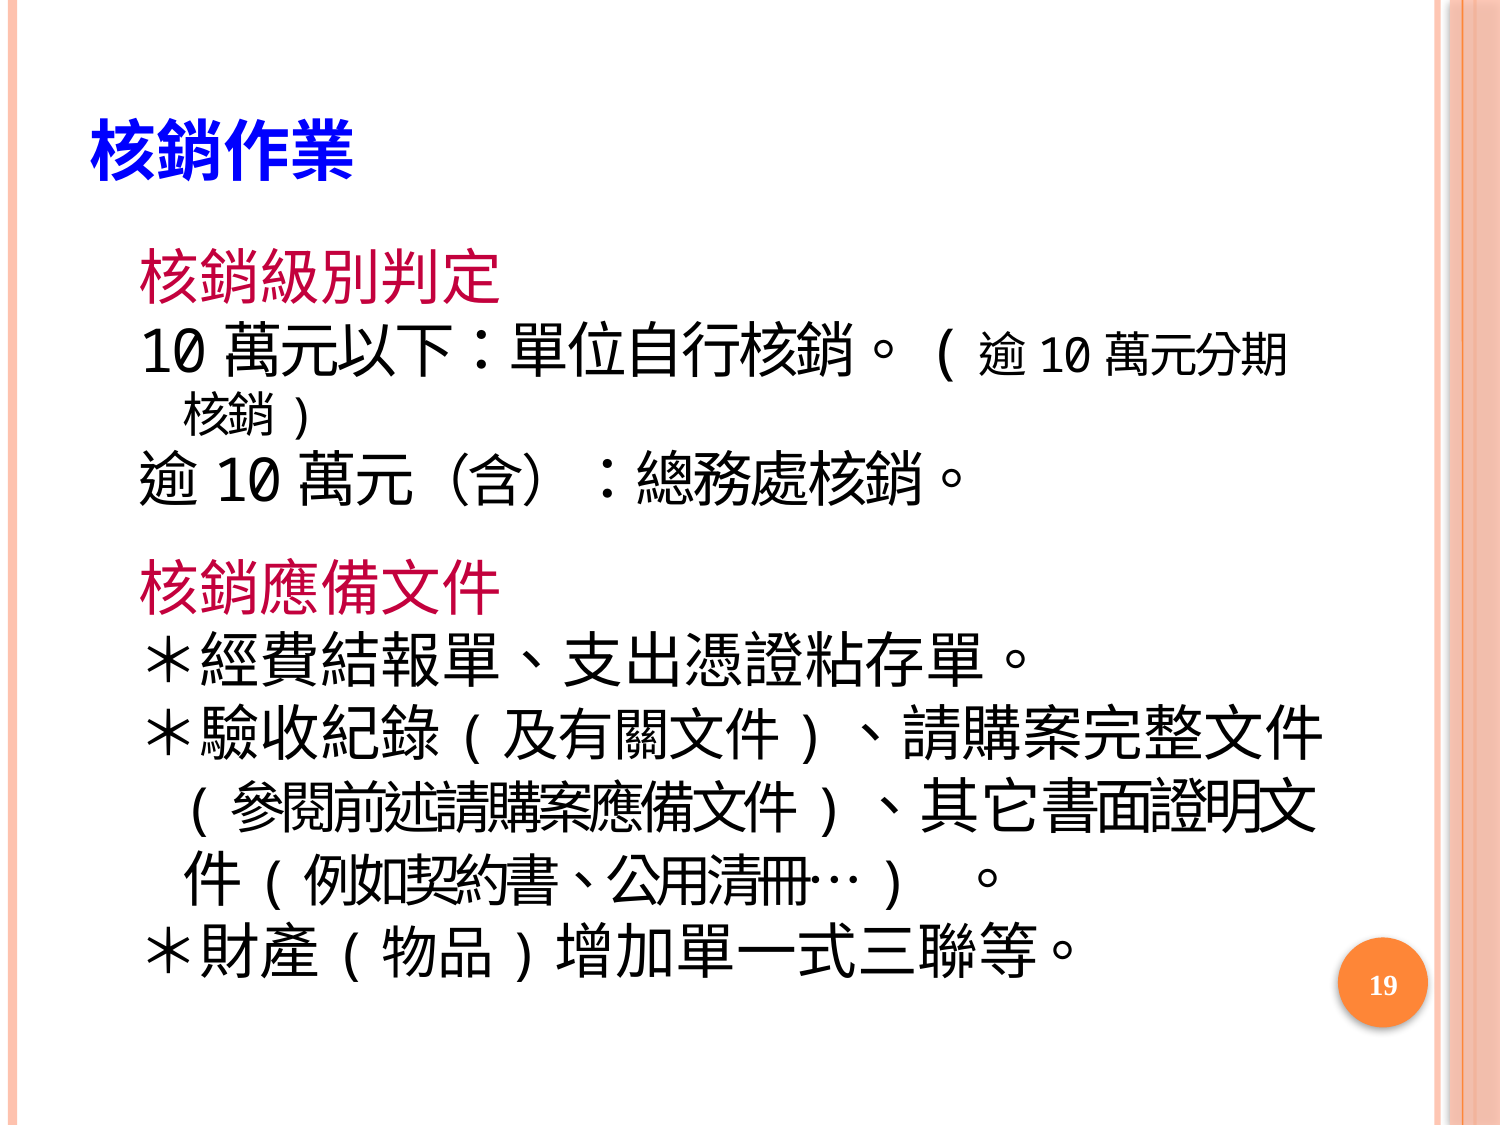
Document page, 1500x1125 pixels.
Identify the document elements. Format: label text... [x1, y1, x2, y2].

slide_number 19 [1333, 940, 1434, 1027]
title 核銷作業 [75, 45, 1300, 197]
list 核銷級別判定 10萬元以下：單位自行核銷。(逾10萬元分期核銷) 逾10萬元（含）：總務處核銷。 核銷應備文件 ＊經費結報單、支出憑證粘存單。 ＊驗收紀錄(及有關文件)、請購案完整文件(參閱前述請購案應備文件)、其它書面證明文件(例如契約書、公用清冊…) 。 ＊財產(物品)增加單一式三聯等。 [123, 231, 1341, 1001]
